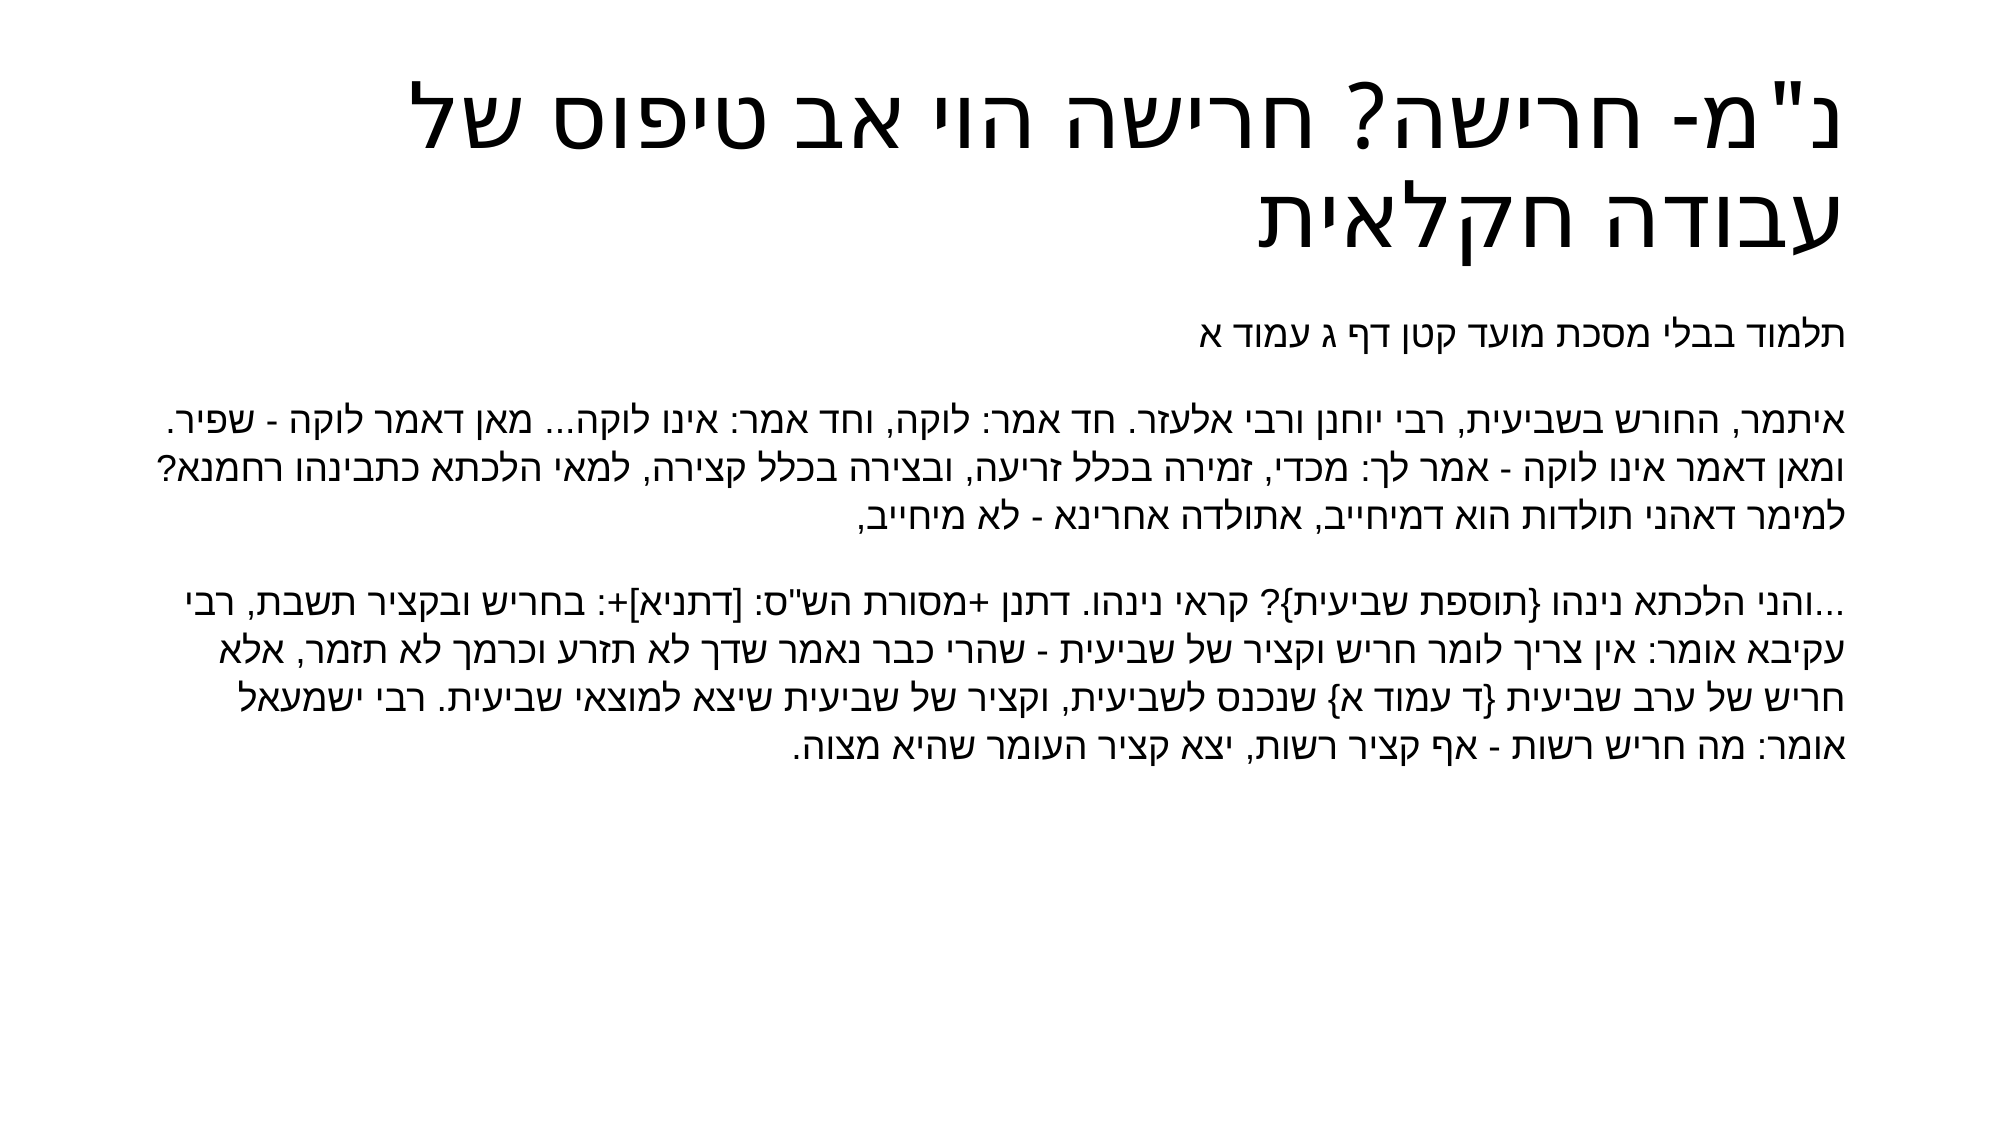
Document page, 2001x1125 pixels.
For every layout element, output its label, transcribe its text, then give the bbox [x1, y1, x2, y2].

list תלמוד בבלי מסכת מועד קטן דף ג עמוד א איתמר, החורש בשביעית, רבי יוחנן ורבי אלעזר. חד אמר: לוקה, וחד אמר: אינו לוקה... מאן דאמר לוקה - שפיר. ומאן דאמר אינו לוקה - אמר לך: מכדי, זמירה בכלל זריעה, ובצירה בכלל קצירה, למאי הלכתא כתבינהו רחמנא? למימר דאהני תולדות הוא דמיחייב, אתולדה אחרינא - לא מיחייב, ...והני הלכתא נינהו {תוספת שביעית}? קראי נינהו. דתנן +מסורת הש"ס: [דתניא]+: בחריש ובקציר תשבת, רבי עקיבא אומר: אין צריך לומר חריש וקציר של שביעית - שהרי כבר נאמר שדך לא תזרע וכרמך לא תזמר, אלא חריש של ערב שביעית {ד עמוד א} שנכנס לשביעית, וקציר של שביעית שיצא למוצאי שביעית. רבי ישמעאל אומר: מה חריש רשות - אף קציר רשות, יצא קציר העומר שהיא מצוה. [137, 299, 1863, 1014]
title נ"מ- חרישה? חרישה הוי אב טיפוס של עבודה חקלאית [137, 59, 1863, 278]
